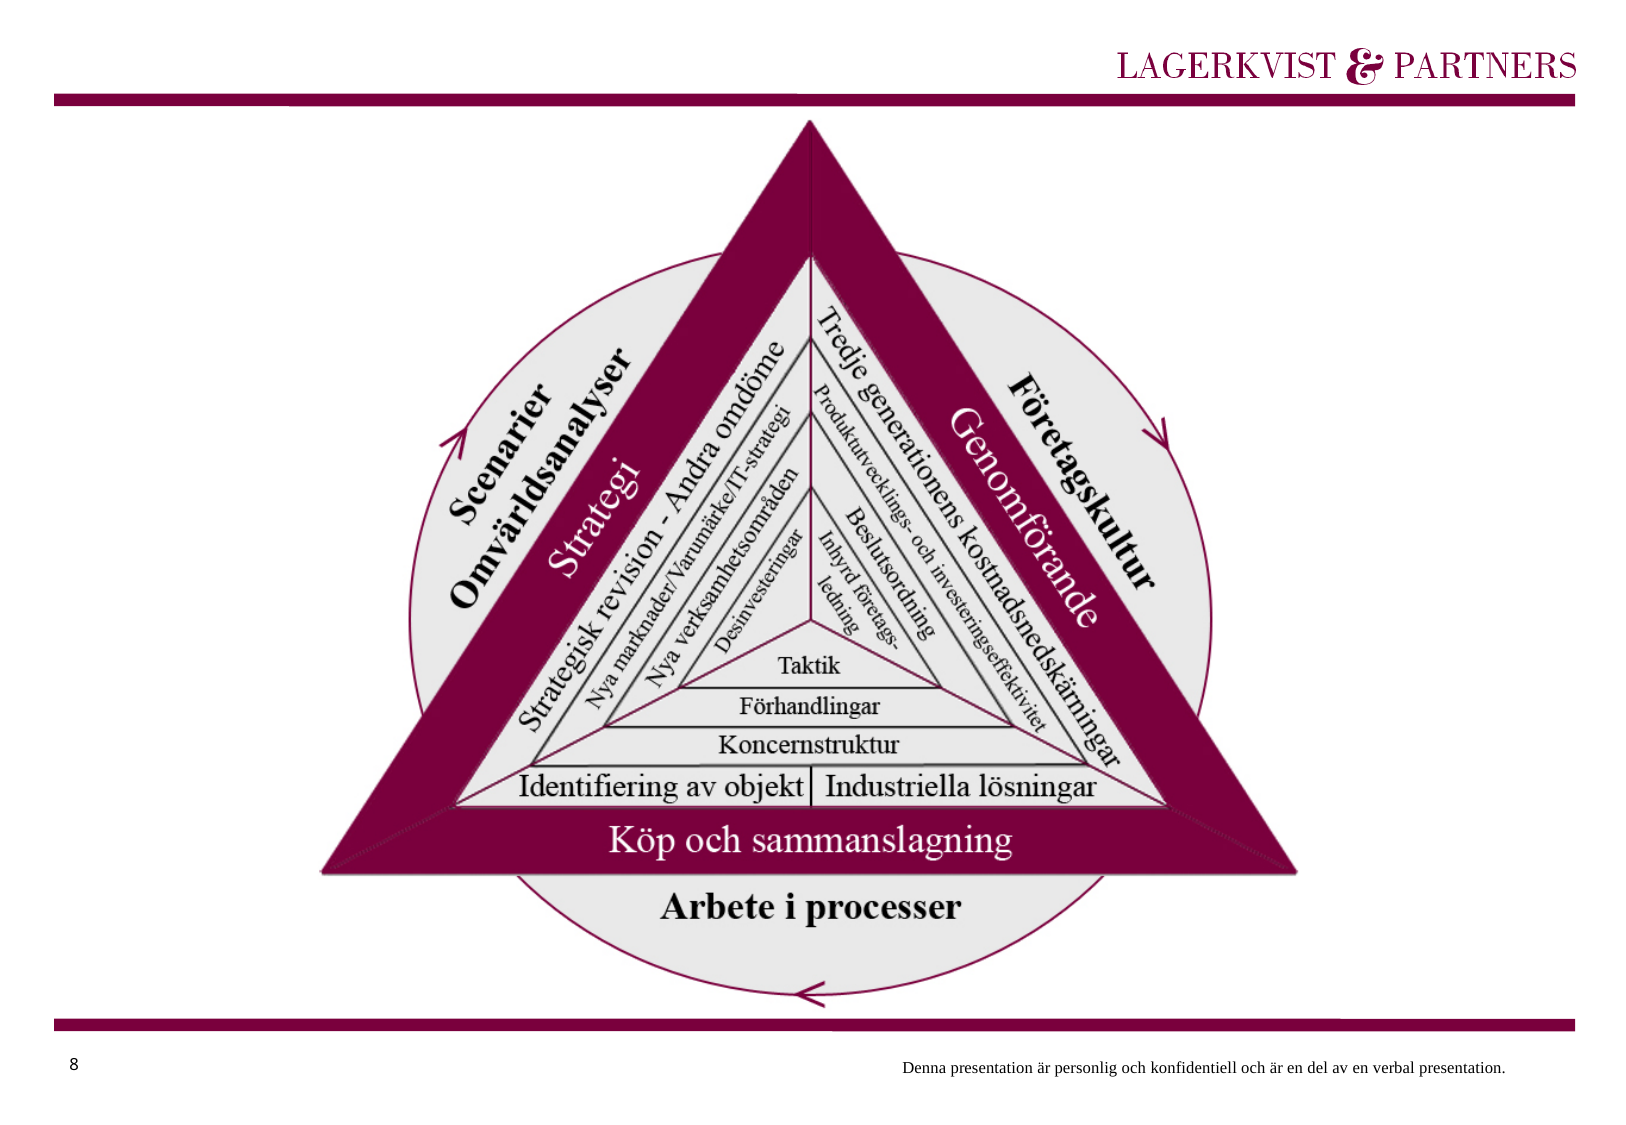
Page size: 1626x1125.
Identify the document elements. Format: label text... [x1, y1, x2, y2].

picture [317, 117, 1304, 1014]
picture [1116, 40, 1582, 92]
footer Denna presentation är personlig och konfidentiell och är en del av en verbal presentation. [887, 1029, 1572, 1105]
slide_number 8 [54, 1028, 392, 1104]
